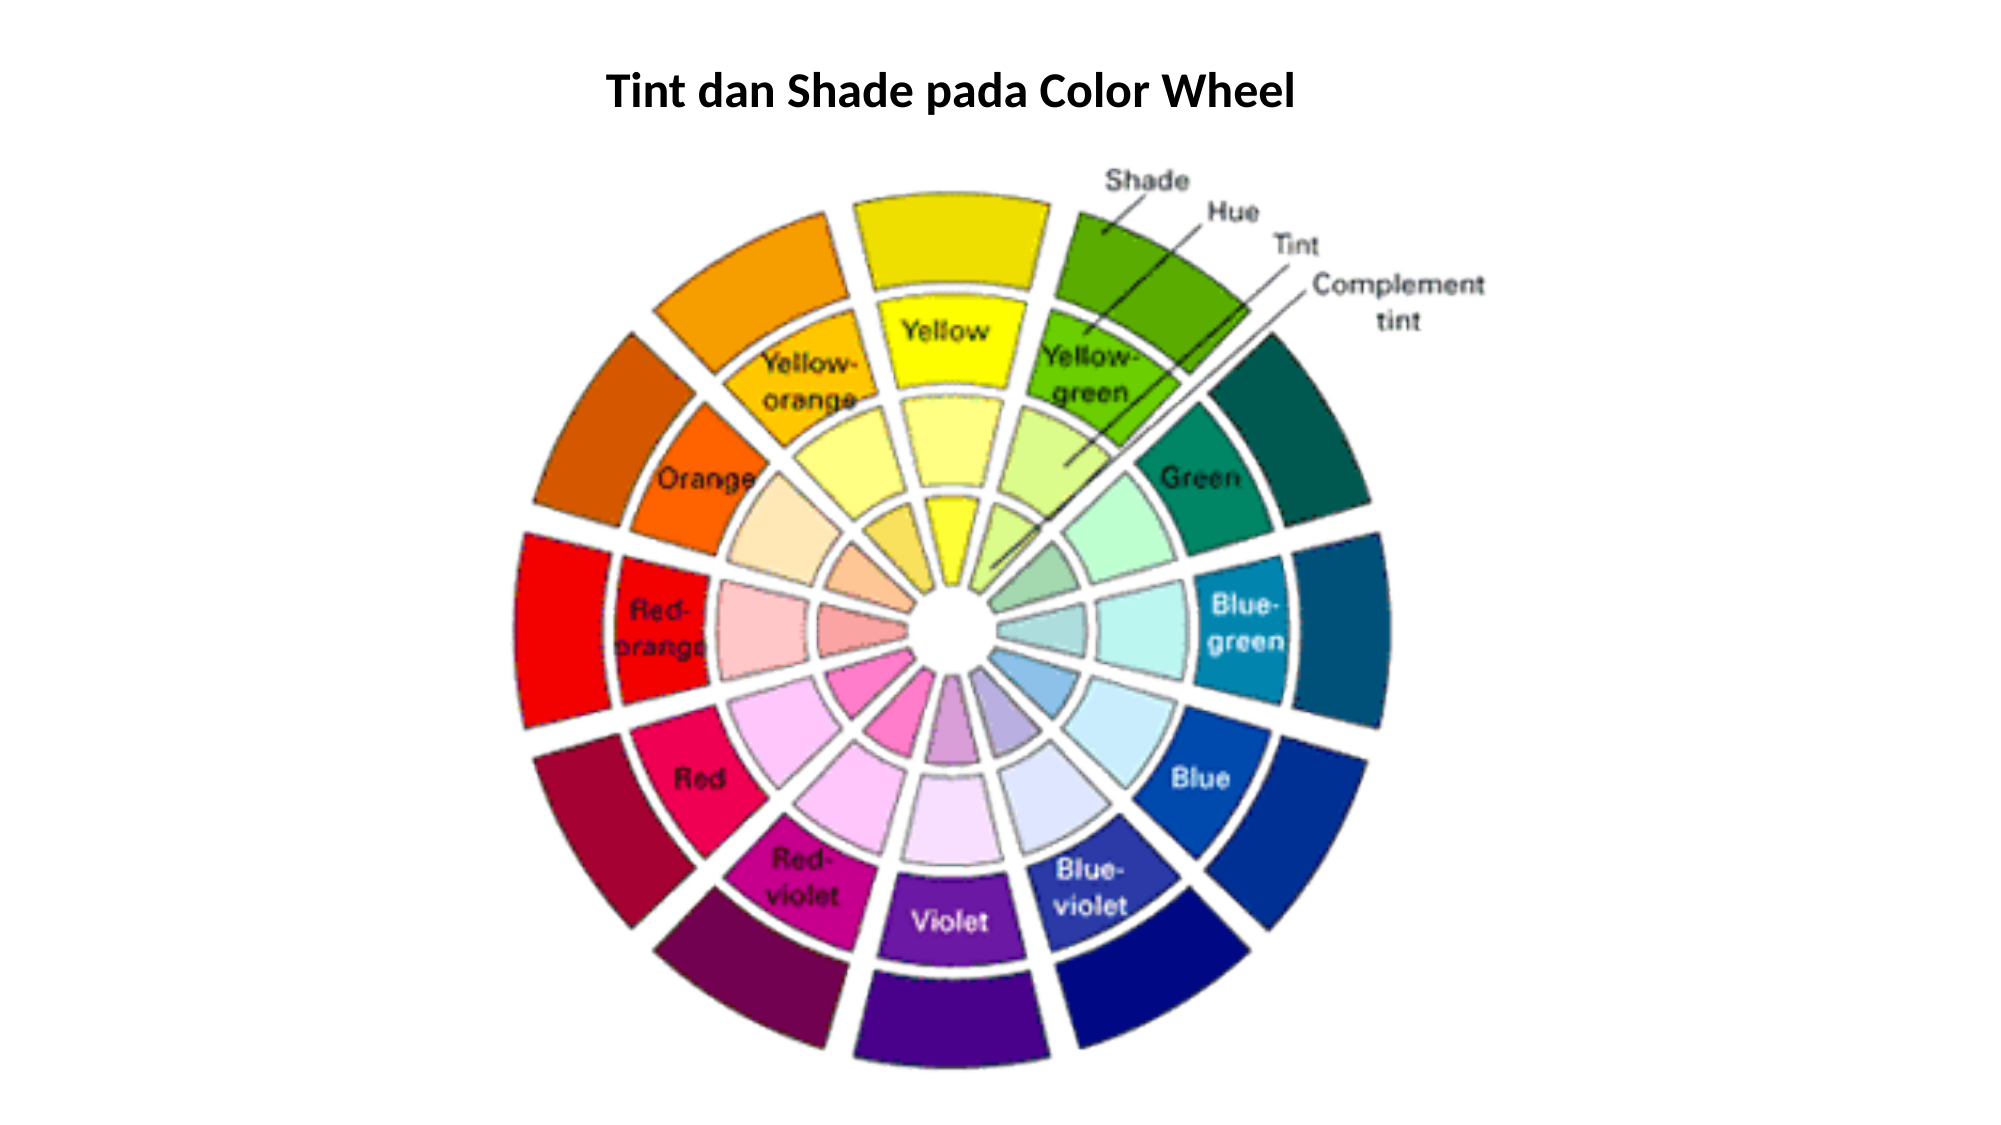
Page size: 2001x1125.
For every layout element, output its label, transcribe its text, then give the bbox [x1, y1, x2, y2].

text_box Tint dan Shade pada Color Wheel [591, 49, 1312, 125]
picture [474, 137, 1500, 1083]
